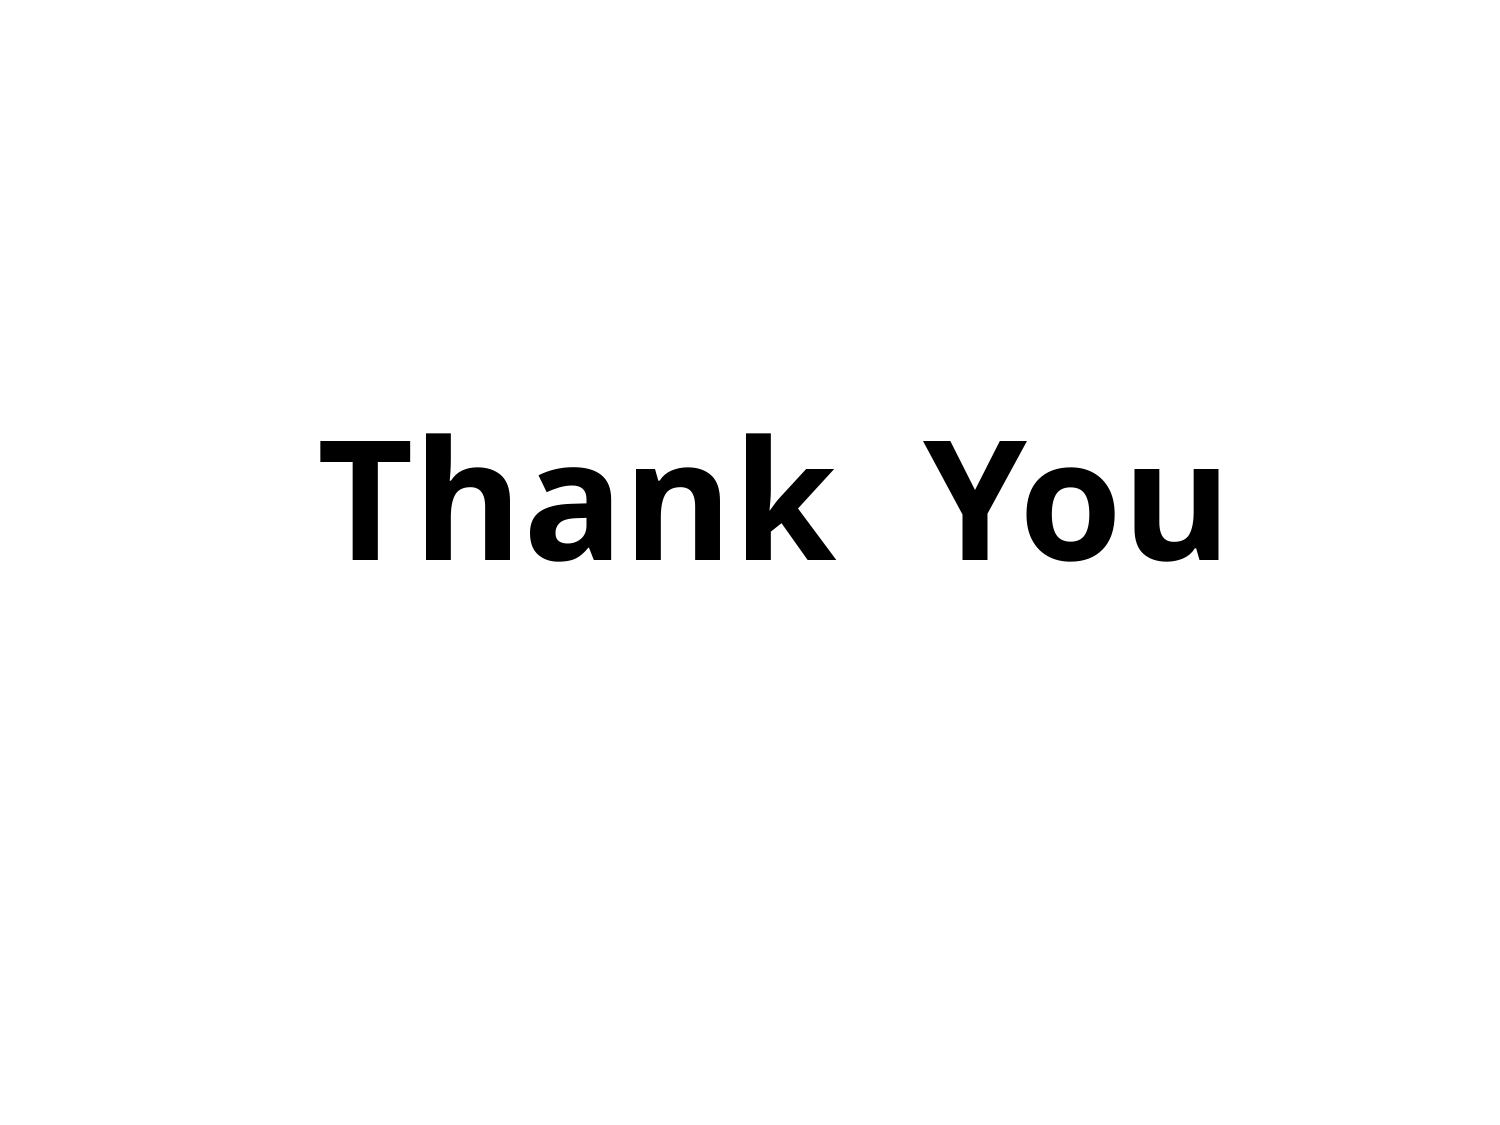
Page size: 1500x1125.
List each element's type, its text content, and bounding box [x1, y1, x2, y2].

text_box Thank You [0, 386, 1500, 602]
